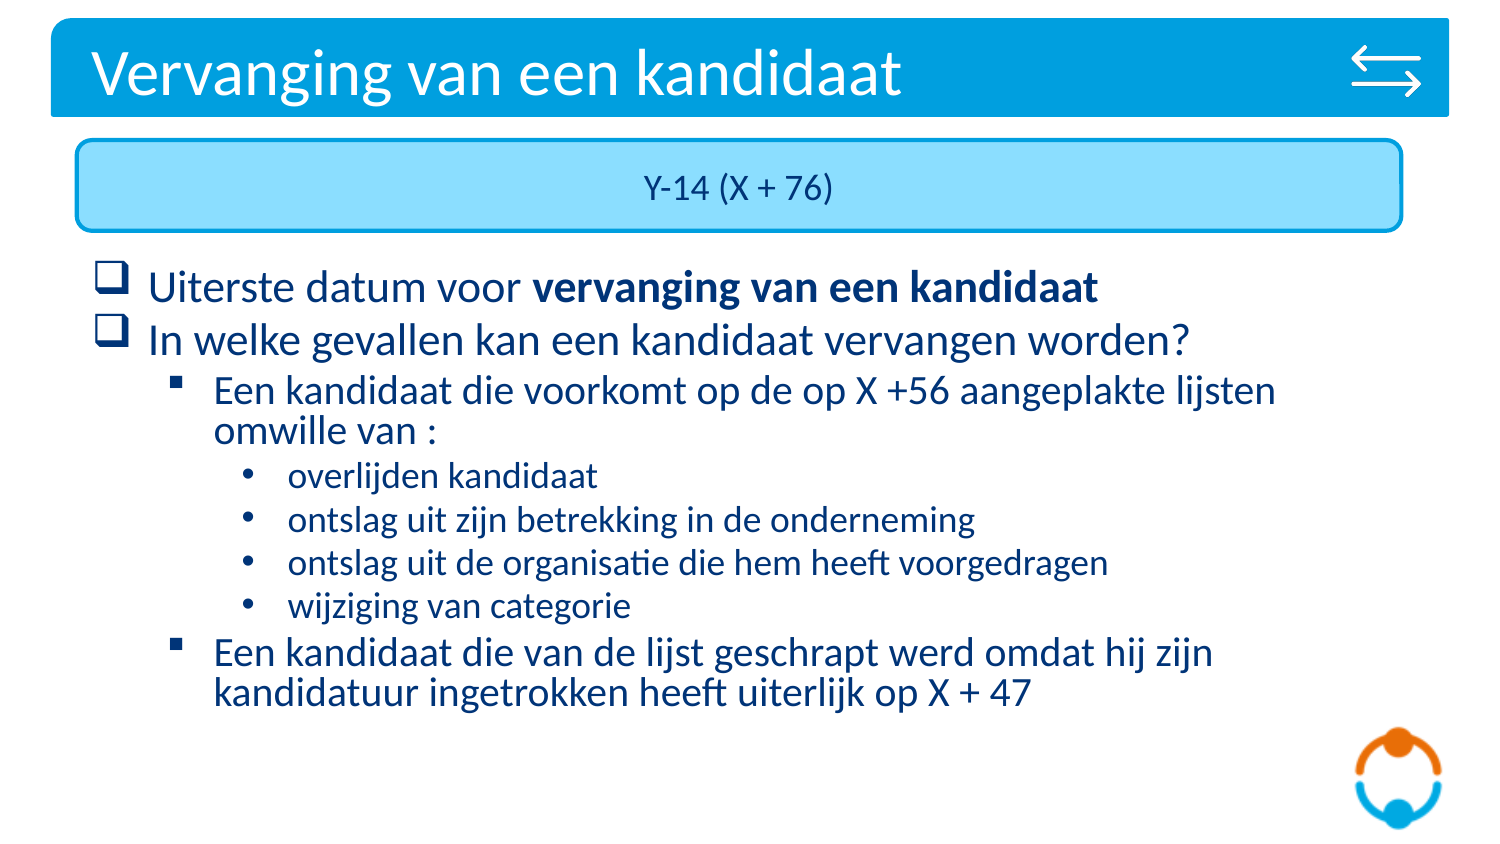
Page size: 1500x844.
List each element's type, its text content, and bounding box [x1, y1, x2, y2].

picture [1352, 71, 1420, 96]
picture [1352, 46, 1420, 71]
text_box Y-14 (X + 76) [74, 137, 1404, 233]
picture [1333, 713, 1455, 838]
list Uiterste datum voor vervanging van een kandidaat In welke gevallen kan een kandidaat vervangen worden? Een kandidaat die voorkomt op de op X +56 aangeplakte lijsten omwille van : overlijden kandidaat ontslag uit zijn betrekking in de onderneming ontslag uit de organisatie die hem heeft voorgedragen wijziging van categorie Een kandidaat die van de lijst geschrapt werd omdat hij zijn kandidatuur ingetrokken heeft uiterlijk op X + 47 [76, 259, 1424, 844]
title Vervanging van een kandidaat [76, 33, 1346, 103]
